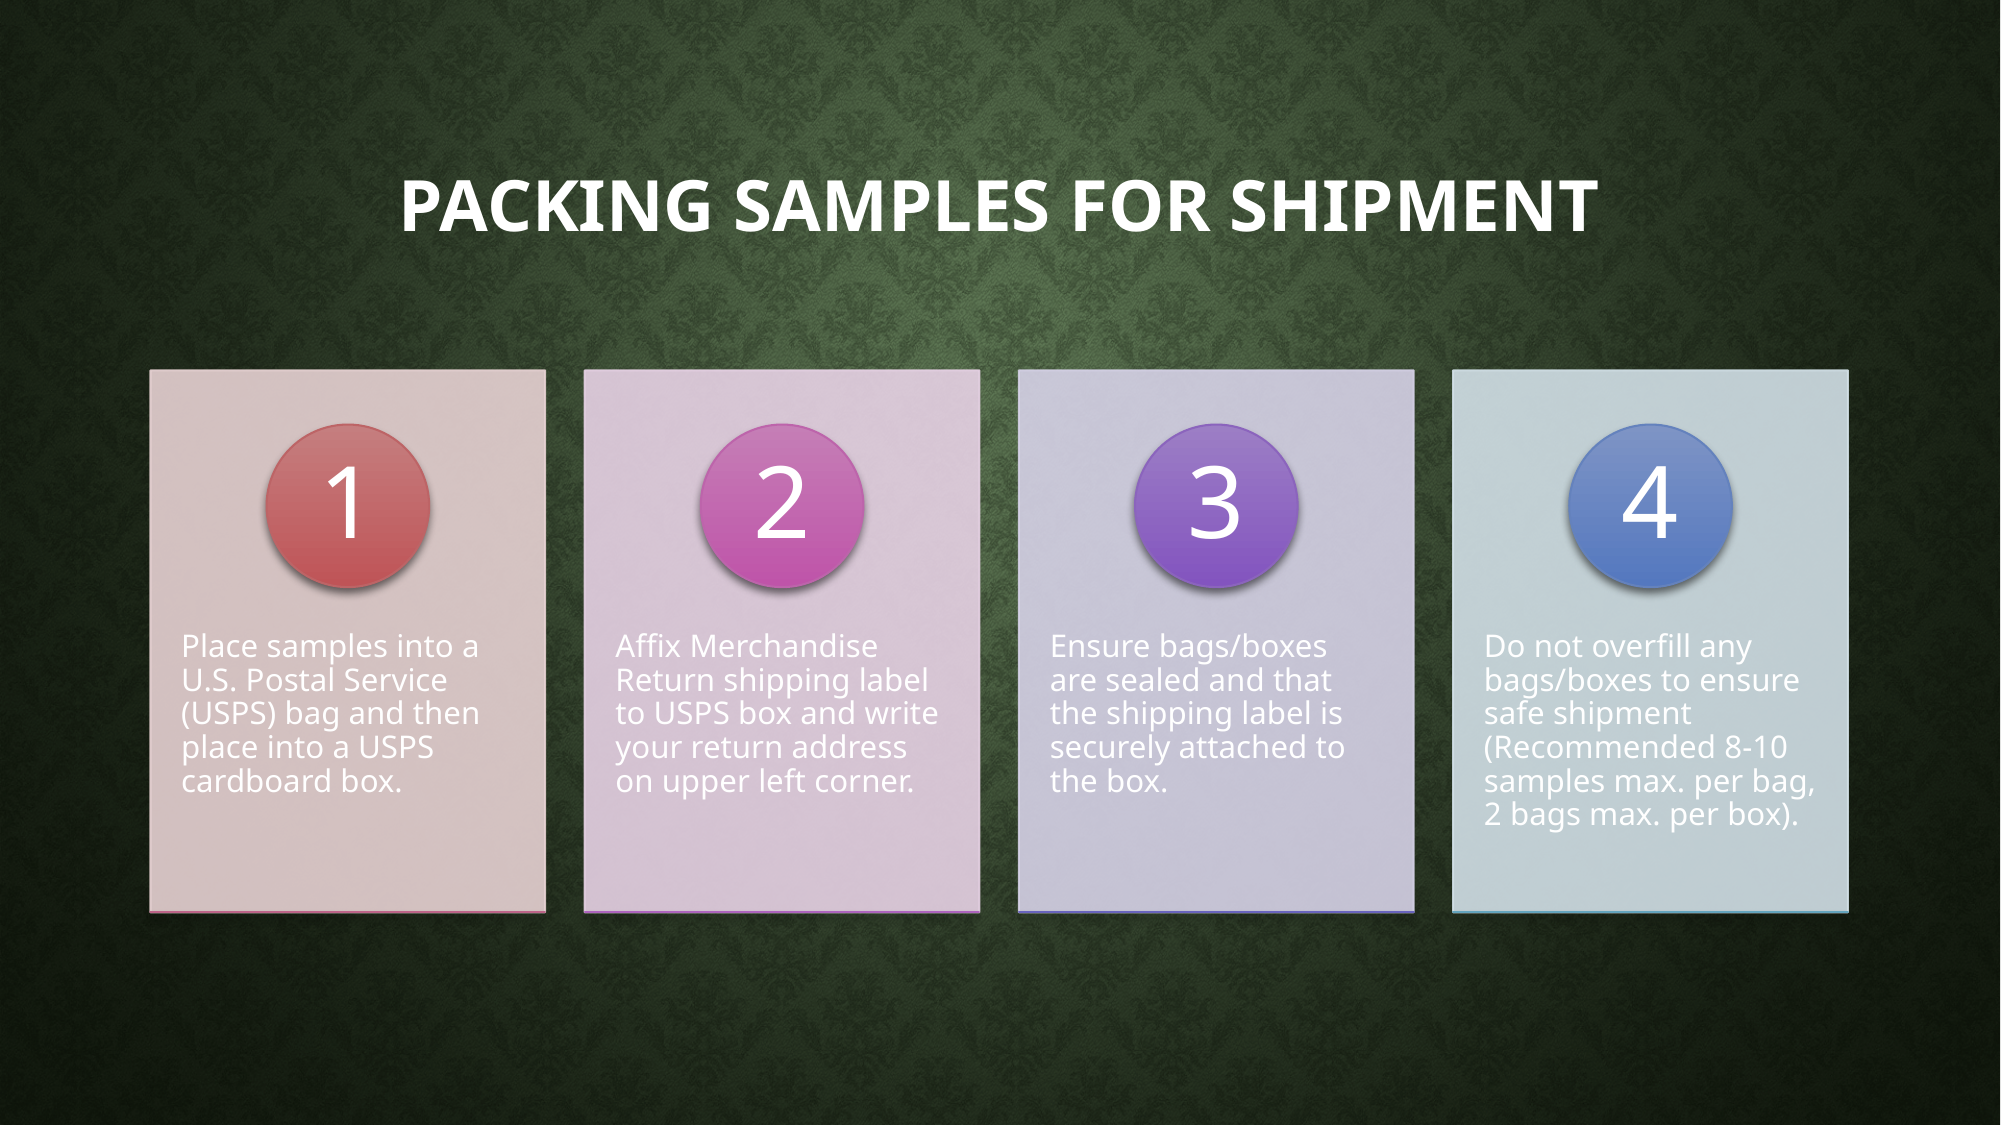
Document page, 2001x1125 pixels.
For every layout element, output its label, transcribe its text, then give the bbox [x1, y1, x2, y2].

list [149, 369, 1849, 913]
title Packing samples for shipment [149, 99, 1849, 318]
